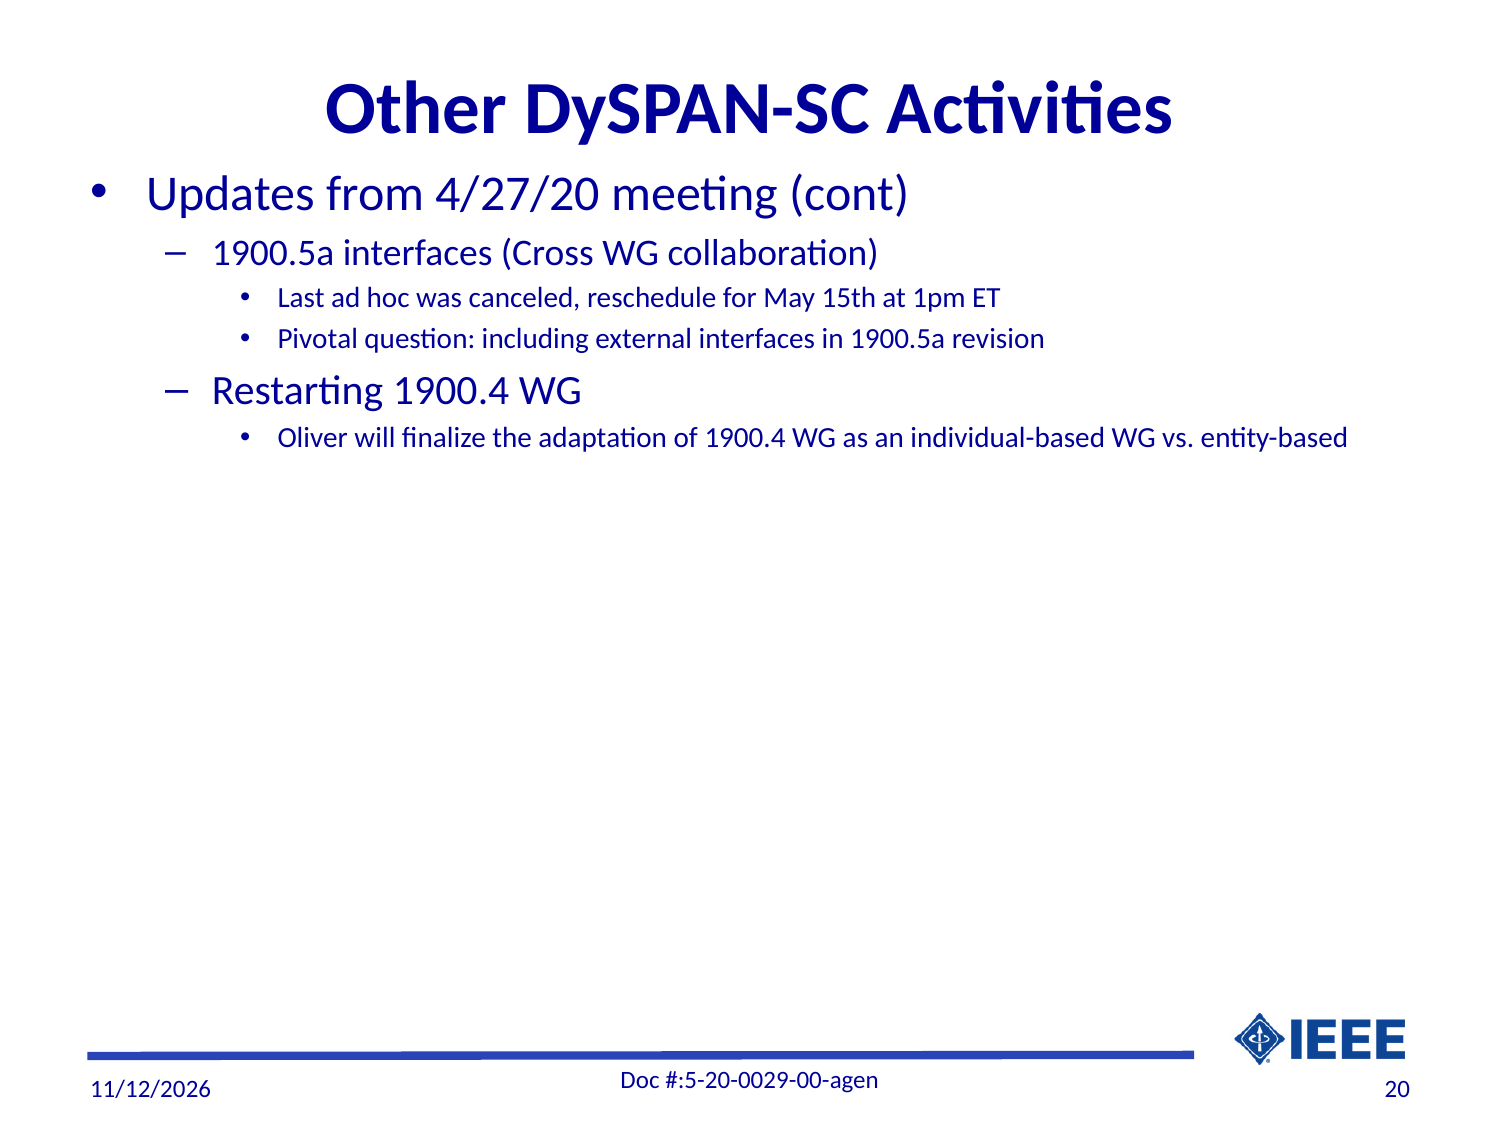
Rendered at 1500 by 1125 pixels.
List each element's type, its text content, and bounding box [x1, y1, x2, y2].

title Other DySPAN-SC Activities [75, 45, 1425, 152]
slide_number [75, 1057, 425, 1118]
picture [1231, 1038, 1406, 1057]
list Updates from 4/27/20 meeting (cont) 1900.5a interfaces (Cross WG collaboration) Last ad hoc was canceled, reschedule for May 15th at 1pm ET Pivotal question: including external interfaces in 1900.5a revision Restarting 1900.4 WG Oliver will finalize the adaptation of 1900.4 WG as an individual-based WG vs. entity-based [75, 152, 1425, 1038]
slide_number 20 [1074, 1057, 1425, 1118]
footer Doc #:5-20-0029-00-agen [496, 1054, 1004, 1103]
